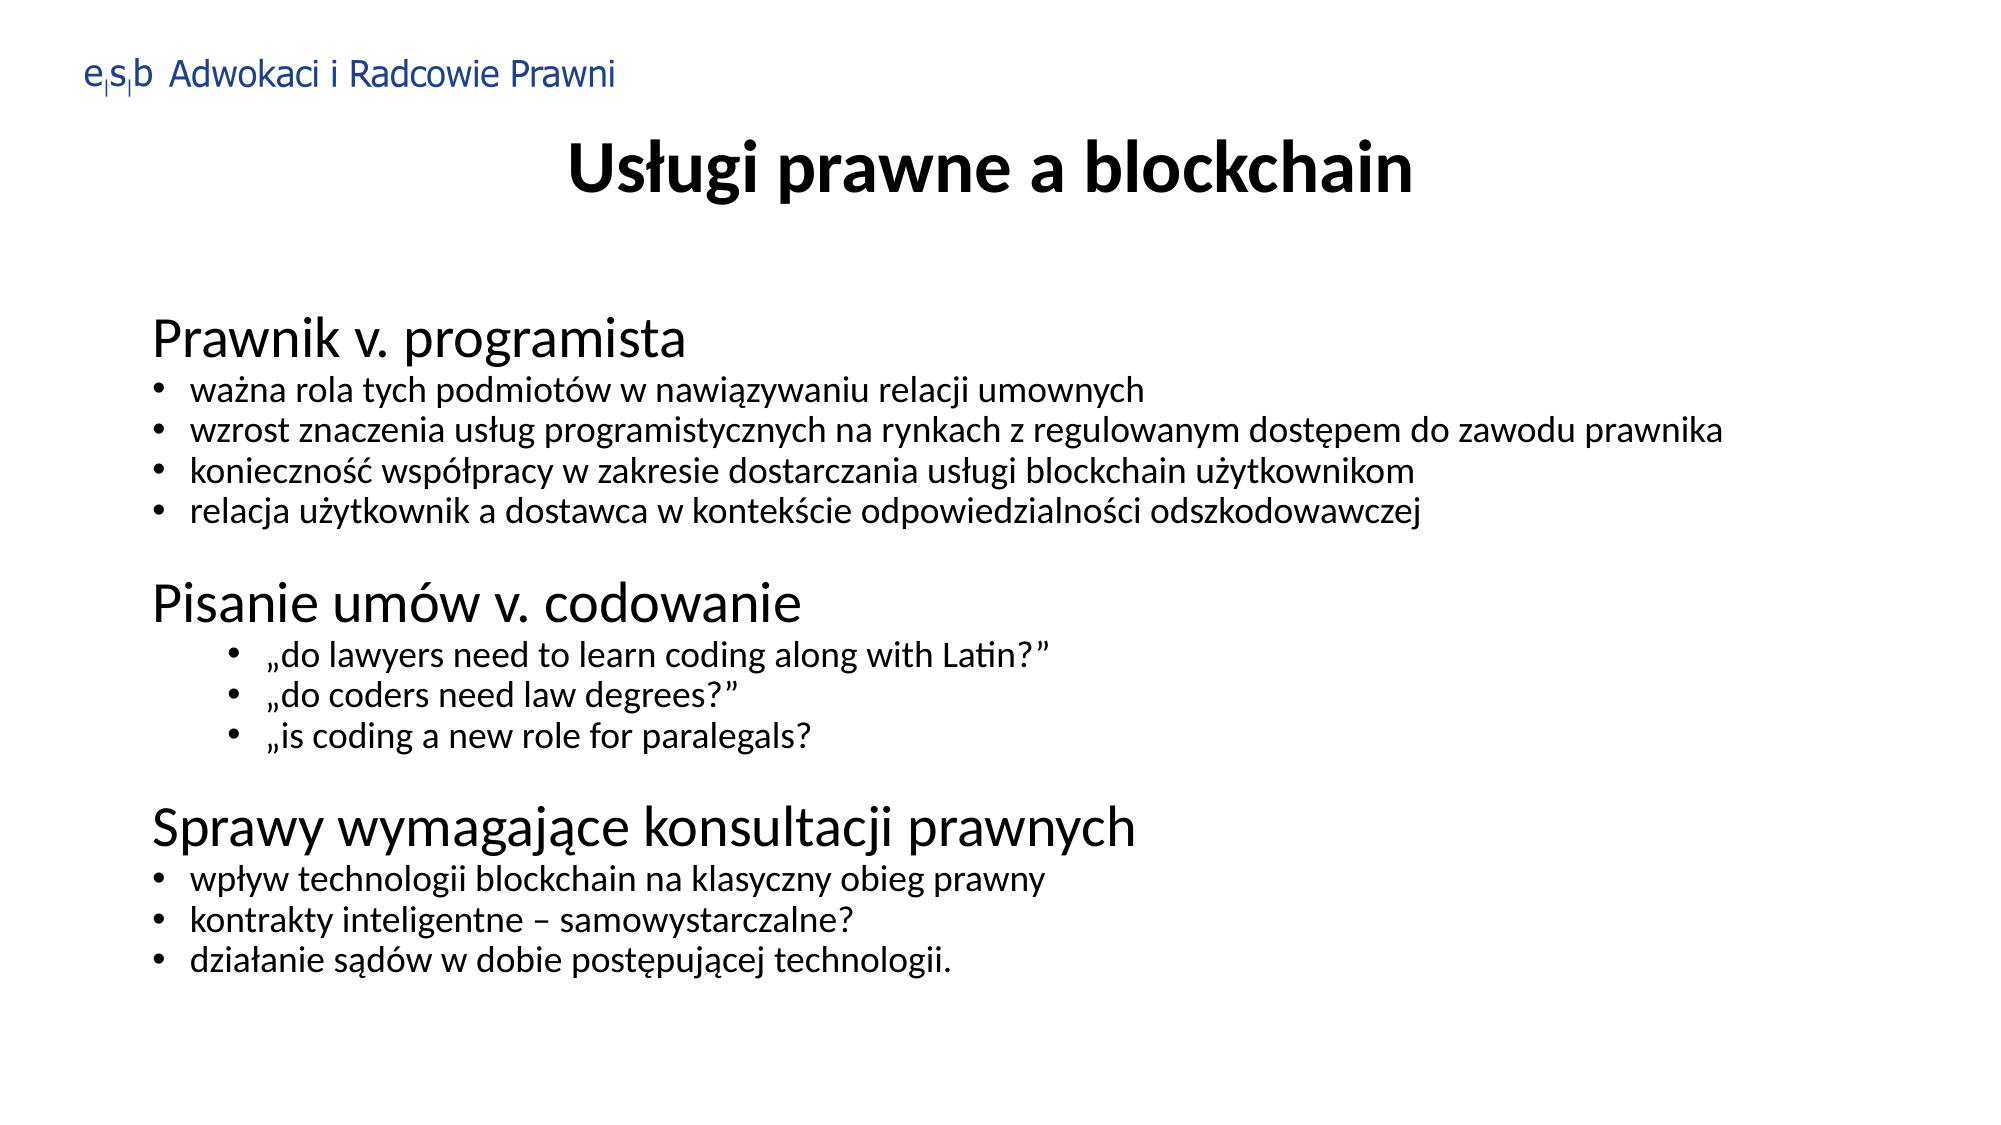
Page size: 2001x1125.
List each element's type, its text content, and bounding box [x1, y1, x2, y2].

title Usługi prawne a blockchain [137, 59, 1863, 278]
picture [39, 14, 659, 133]
list Prawnik v. programista ważna rola tych podmiotów w nawiązywaniu relacji umownych wzrost znaczenia usług programistycznych na rynkach z regulowanym dostępem do zawodu prawnika konieczność współpracy w zakresie dostarczania usługi blockchain użytkownikom relacja użytkownik a dostawca w kontekście odpowiedzialności odszkodowawczej Pisanie umów v. codowanie „do lawyers need to learn coding along with Latin?” „do coders need law degrees?” „is coding a new role for paralegals? Sprawy wymagające konsultacji prawnych wpływ technologii blockchain na klasyczny obieg prawny kontrakty inteligentne – samowystarczalne? działanie sądów w dobie postępującej technologii. [137, 299, 1863, 1014]
